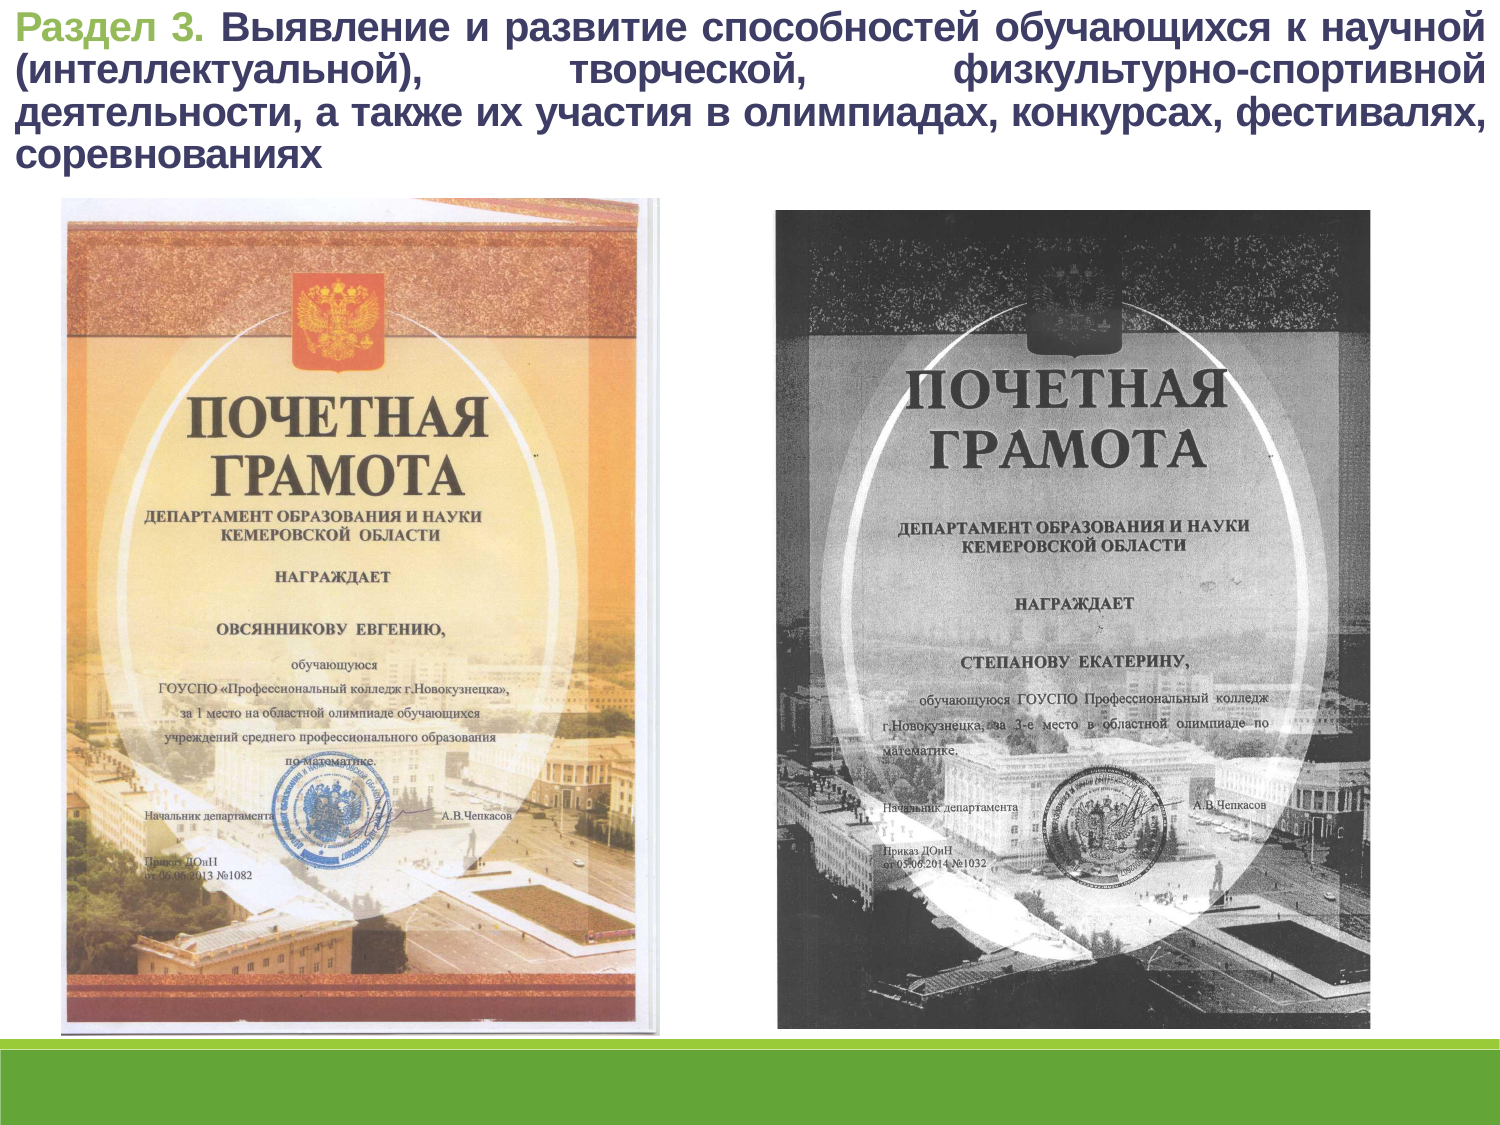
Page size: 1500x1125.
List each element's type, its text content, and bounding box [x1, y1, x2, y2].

picture [60, 198, 660, 1036]
text_box Раздел 3. Выявление и развитие способностей обучающихся к научной (интеллектуальной), творческой, физкультурно-спортивной деятельности, а также их участия в олимпиадах, конкурсах, фестивалях, соревнованиях [0, 0, 1500, 163]
picture [772, 210, 1371, 1030]
